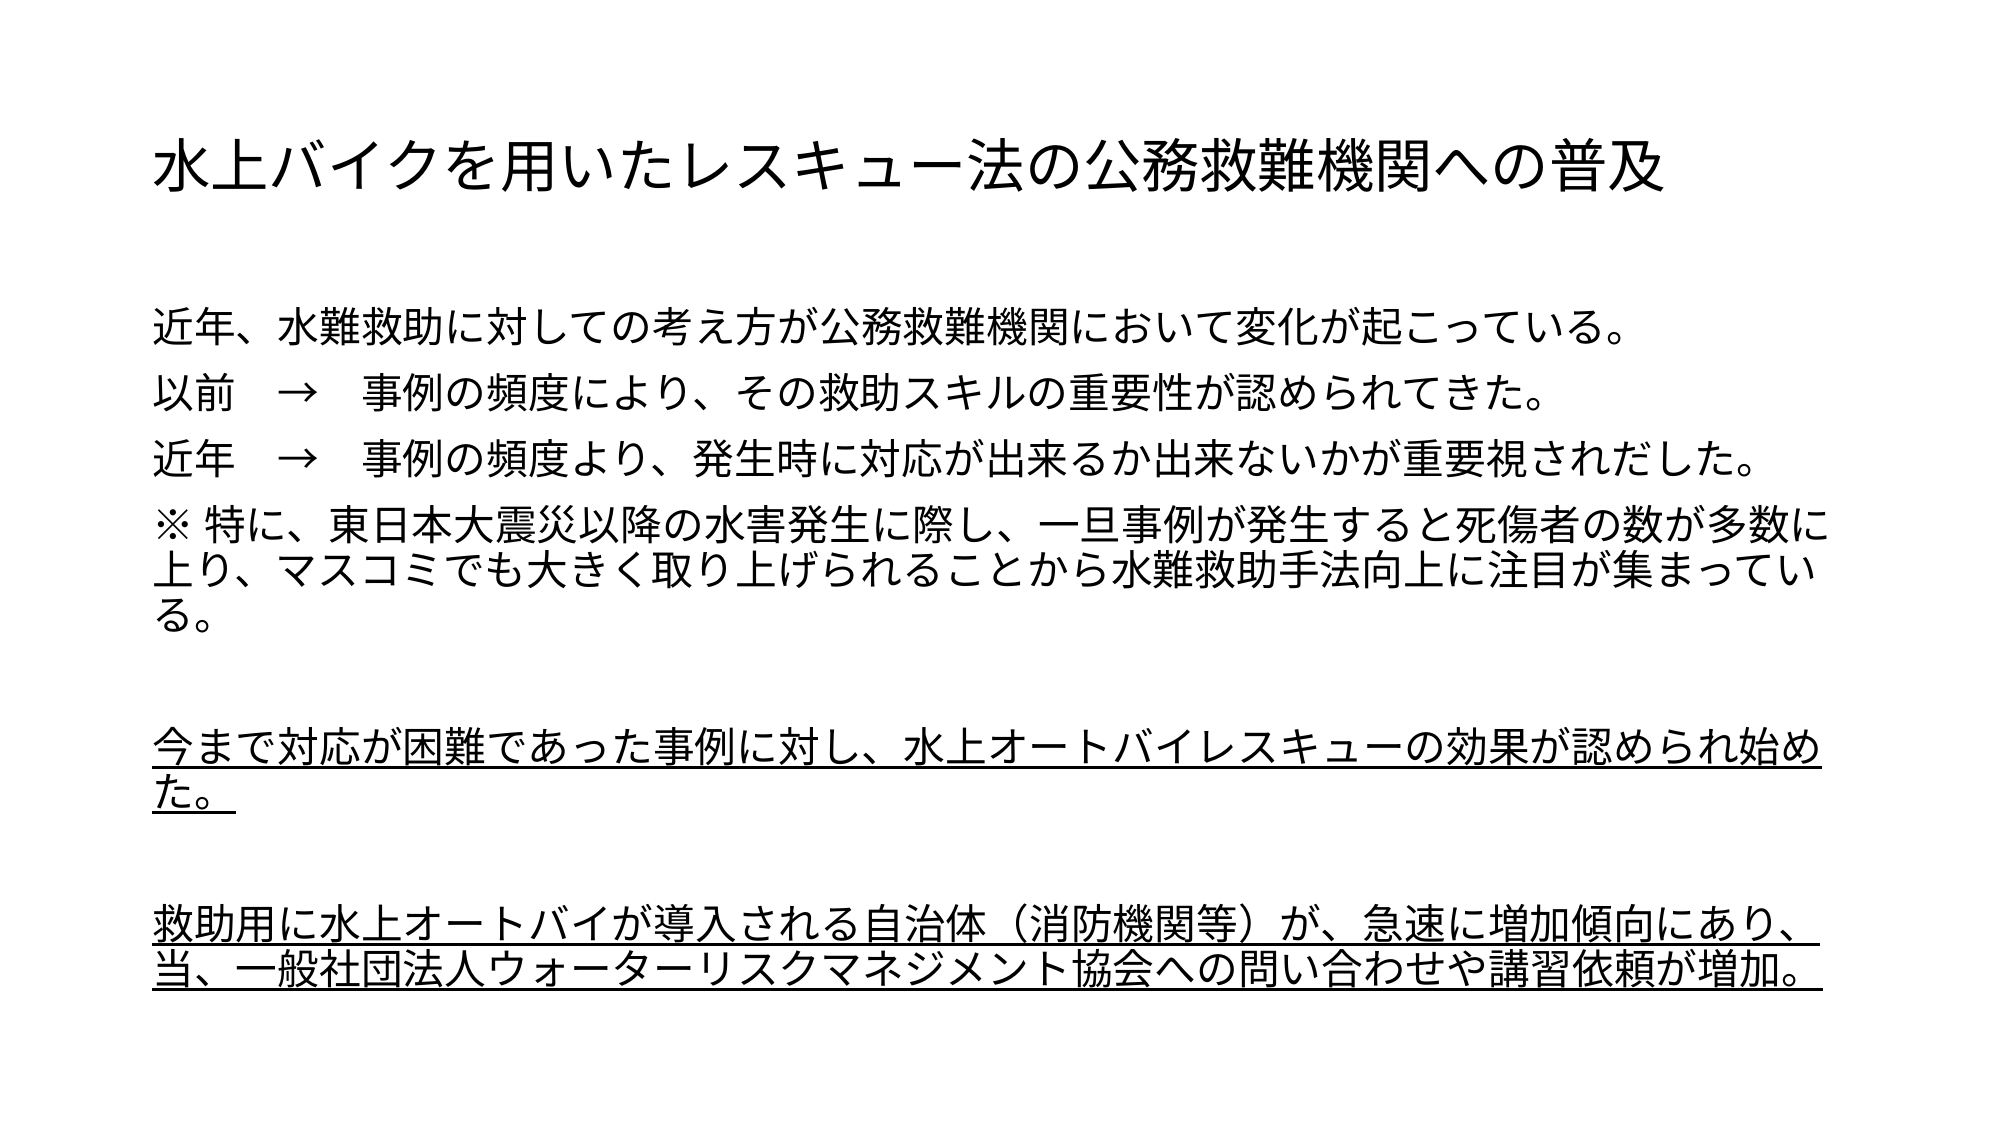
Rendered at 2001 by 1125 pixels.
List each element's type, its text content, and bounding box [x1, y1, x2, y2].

list 近年、水難救助に対しての考え方が公務救難機関において変化が起こっている。 以前 → 事例の頻度により、その救助スキルの重要性が認められてきた。 近年 → 事例の頻度より、発生時に対応が出来るか出来ないかが重要視されだした。 ※特に、東日本大震災以降の水害発生に際し、一旦事例が発生すると死傷者の数が多数に上り、マスコミでも大きく取り上げられることから水難救助手法向上に注目が集まっている。 今まで対応が困難であった事例に対し、水上オートバイレスキューの効果が認められ始めた。 救助用に水上オートバイが導入される自治体（消防機関等）が、急速に増加傾向にあり、当、一般社団法人ウォーターリスクマネジメント協会への問い合わせや講習依頼が増加。 [137, 299, 1863, 1014]
title 水上バイクを用いたレスキュー法の公務救難機関への普及 [137, 59, 1863, 278]
